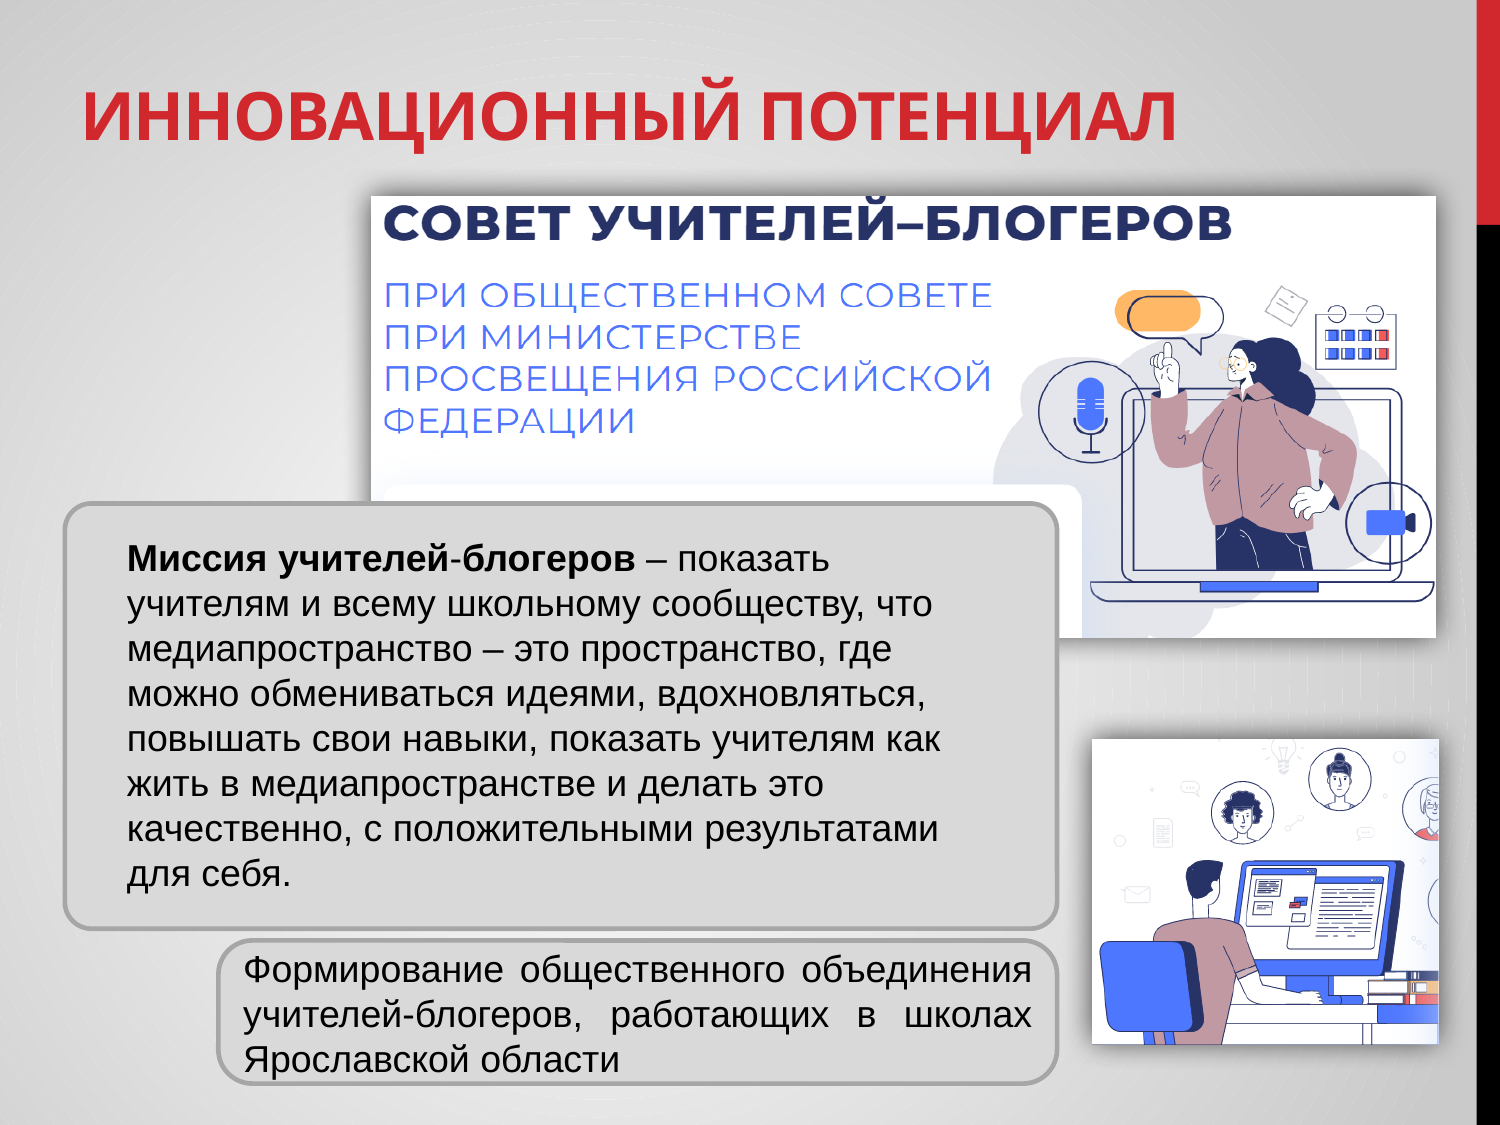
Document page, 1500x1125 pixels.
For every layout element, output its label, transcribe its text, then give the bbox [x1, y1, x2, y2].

picture [371, 195, 1436, 638]
text_box Формирование общественного объединения учителей-блогеров, работающих в школах Ярославской области [215, 938, 1060, 1086]
picture [1091, 739, 1439, 1046]
text_box Миссия учителей-блогеров – показать учителям и всему школьному сообществу, что медиапространство – это пространство, где можно обмениваться идеями, вдохновляться, повышать свои навыки, показать учителям как жить в медиапространстве и делать это качественно, с положительными результатами для себя. [112, 527, 1010, 902]
title ИННОВАЦИОННЫЙ ПОТЕНЦИАЛ [64, 19, 1437, 161]
text_box [62, 501, 1060, 932]
